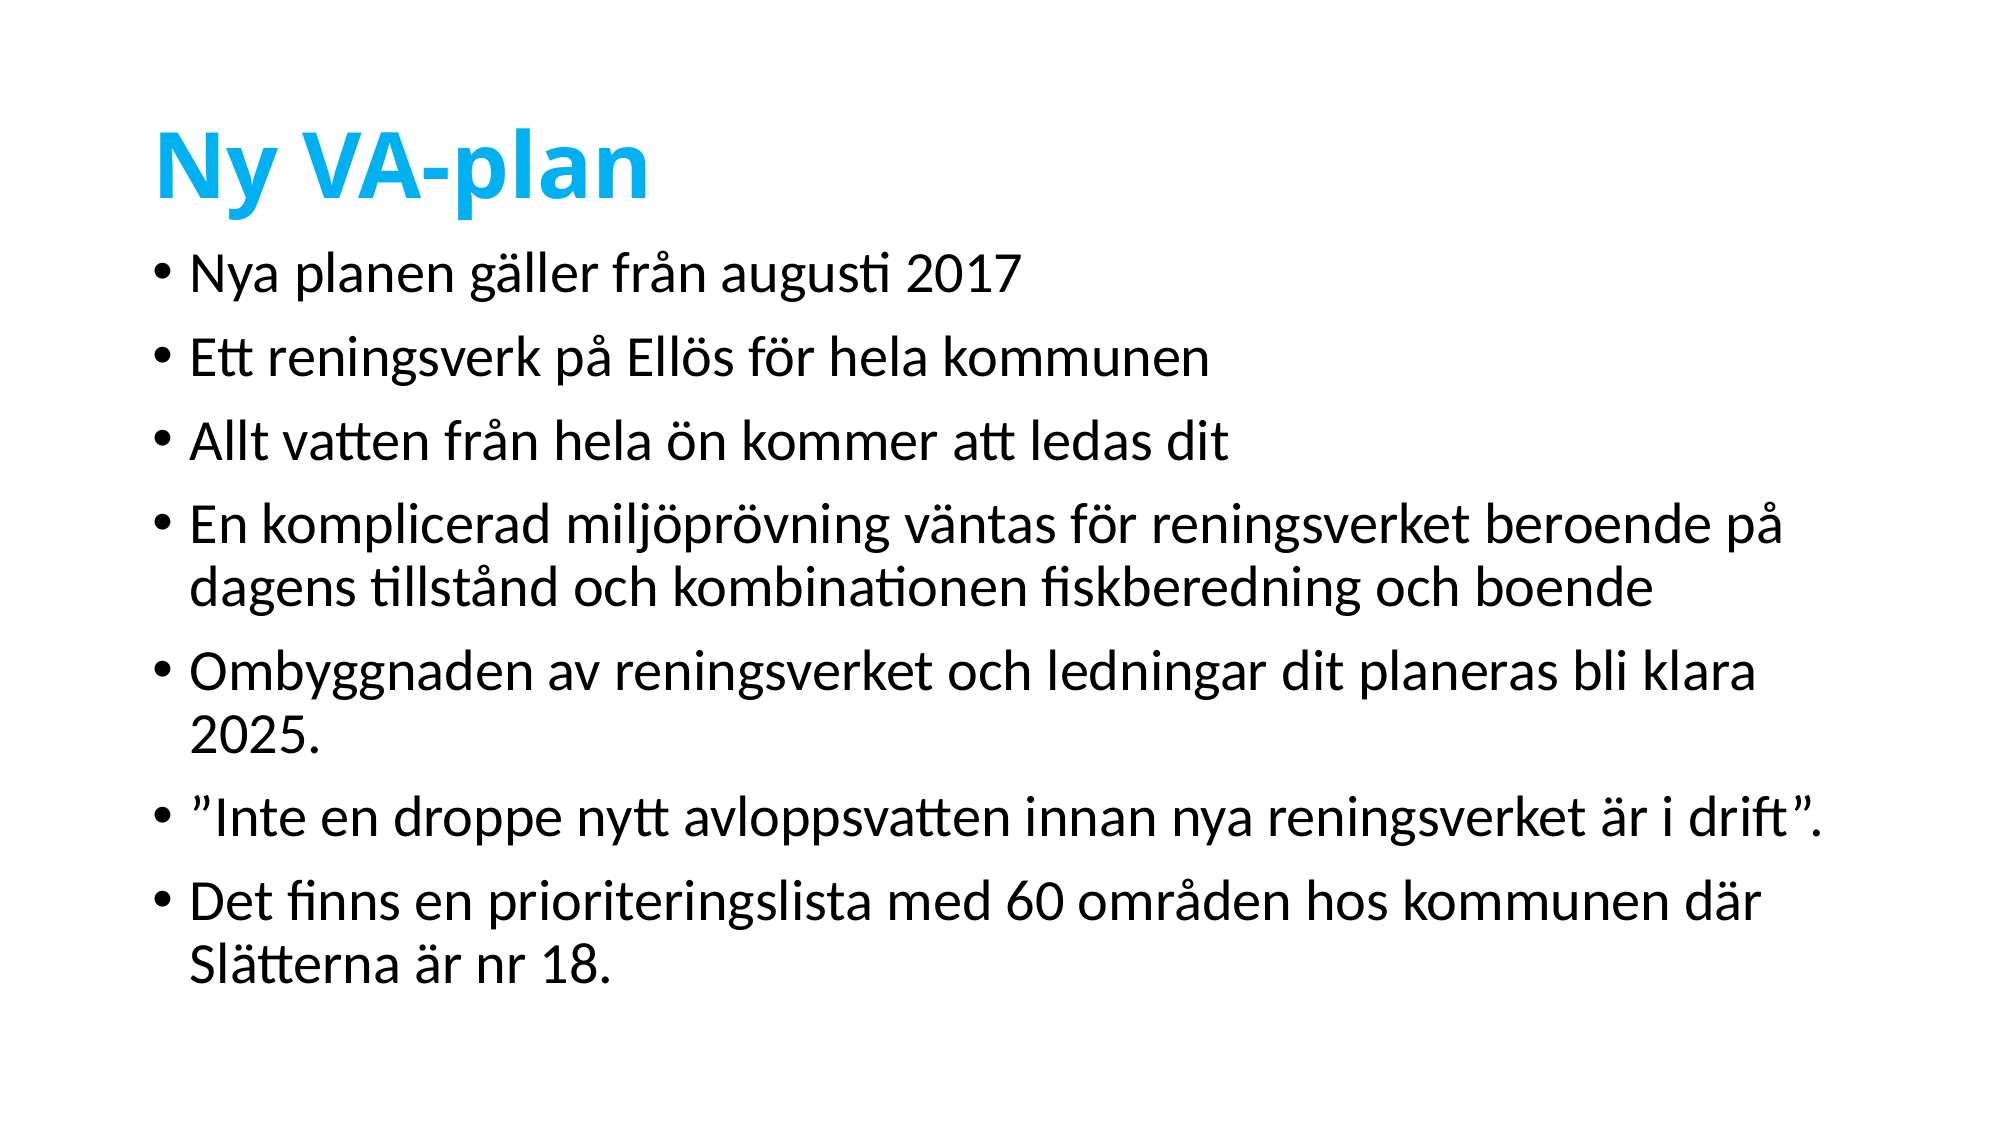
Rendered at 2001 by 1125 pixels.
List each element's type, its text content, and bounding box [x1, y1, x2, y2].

list Nya planen gäller från augusti 2017 Ett reningsverk på Ellös för hela kommunen Allt vatten från hela ön kommer att ledas dit En komplicerad miljöprövning väntas för reningsverket beroende på dagens tillstånd och kombinationen fiskberedning och boende Ombyggnaden av reningsverket och ledningar dit planeras bli klara 2025. ”Inte en droppe nytt avloppsvatten innan nya reningsverket är i drift”. Det finns en prioriteringslista med 60 områden hos kommunen där Slätterna är nr 18. [137, 235, 1863, 1077]
title Ny VA-plan [137, 59, 1863, 235]
